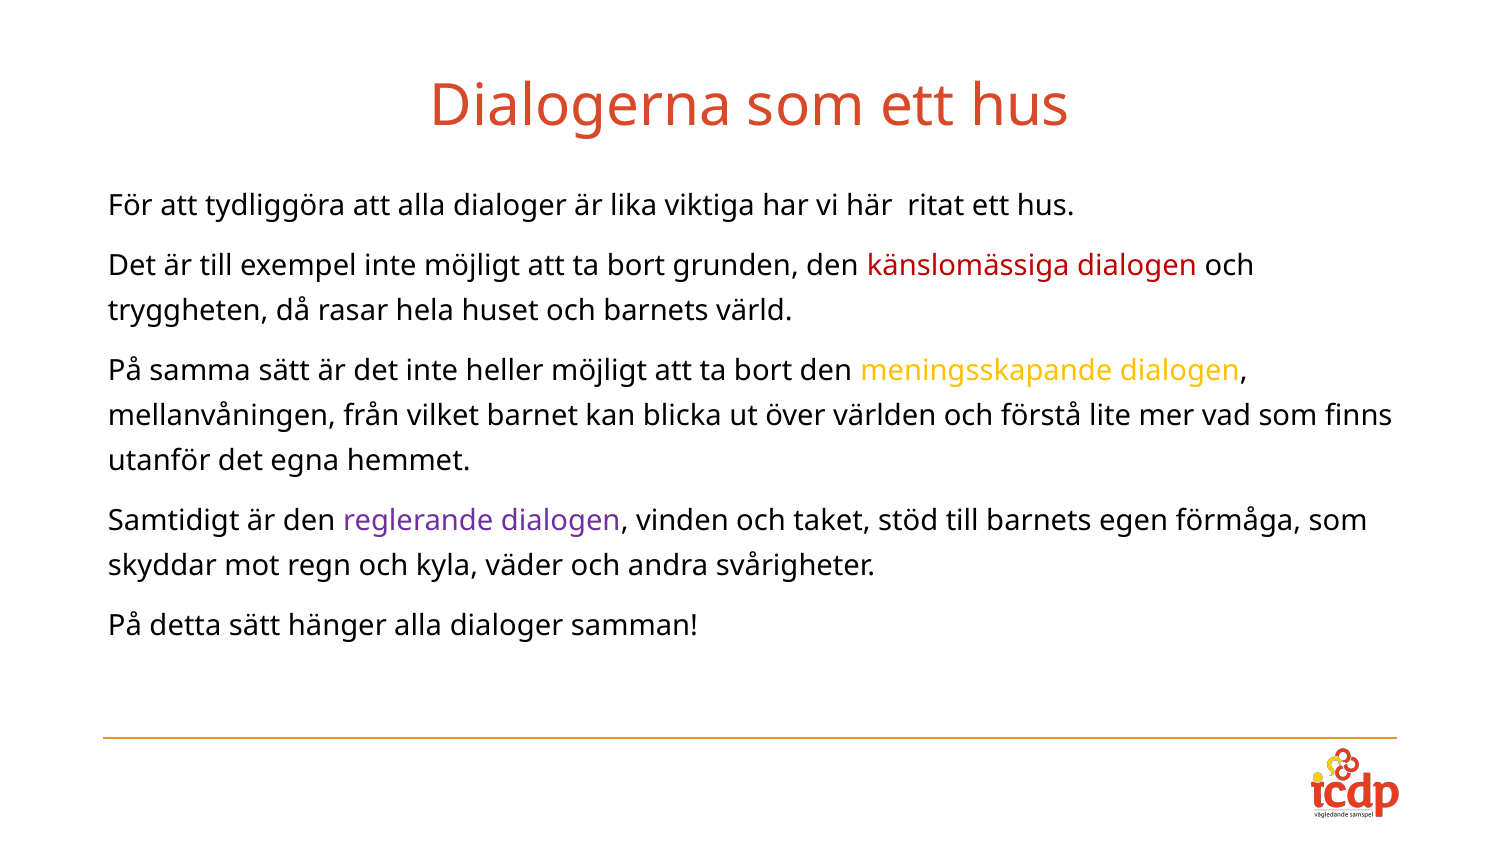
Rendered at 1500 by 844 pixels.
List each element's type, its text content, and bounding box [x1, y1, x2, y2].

title Dialogerna som ett hus [103, 44, 1397, 168]
picture [1299, 772, 1410, 825]
list För att tydliggöra att alla dialoger är lika viktiga har vi här ritat ett hus. Det är till exempel inte möjligt att ta bort grunden, den känslomässiga dialogen och tryggheten, då rasar hela huset och barnets värld. På samma sätt är det inte heller möjligt att ta bort den meningsskapande dialogen, mellanvåningen, från vilket barnet kan blicka ut över världen och förstå lite mer vad som finns utanför det egna hemmet. Samtidigt är den reglerande dialogen, vinden och taket, stöd till barnets egen förmåga, som skyddar mot regn och kyla, väder och andra svårigheter. På detta sätt hänger alla dialoger samman! [92, 168, 1414, 772]
